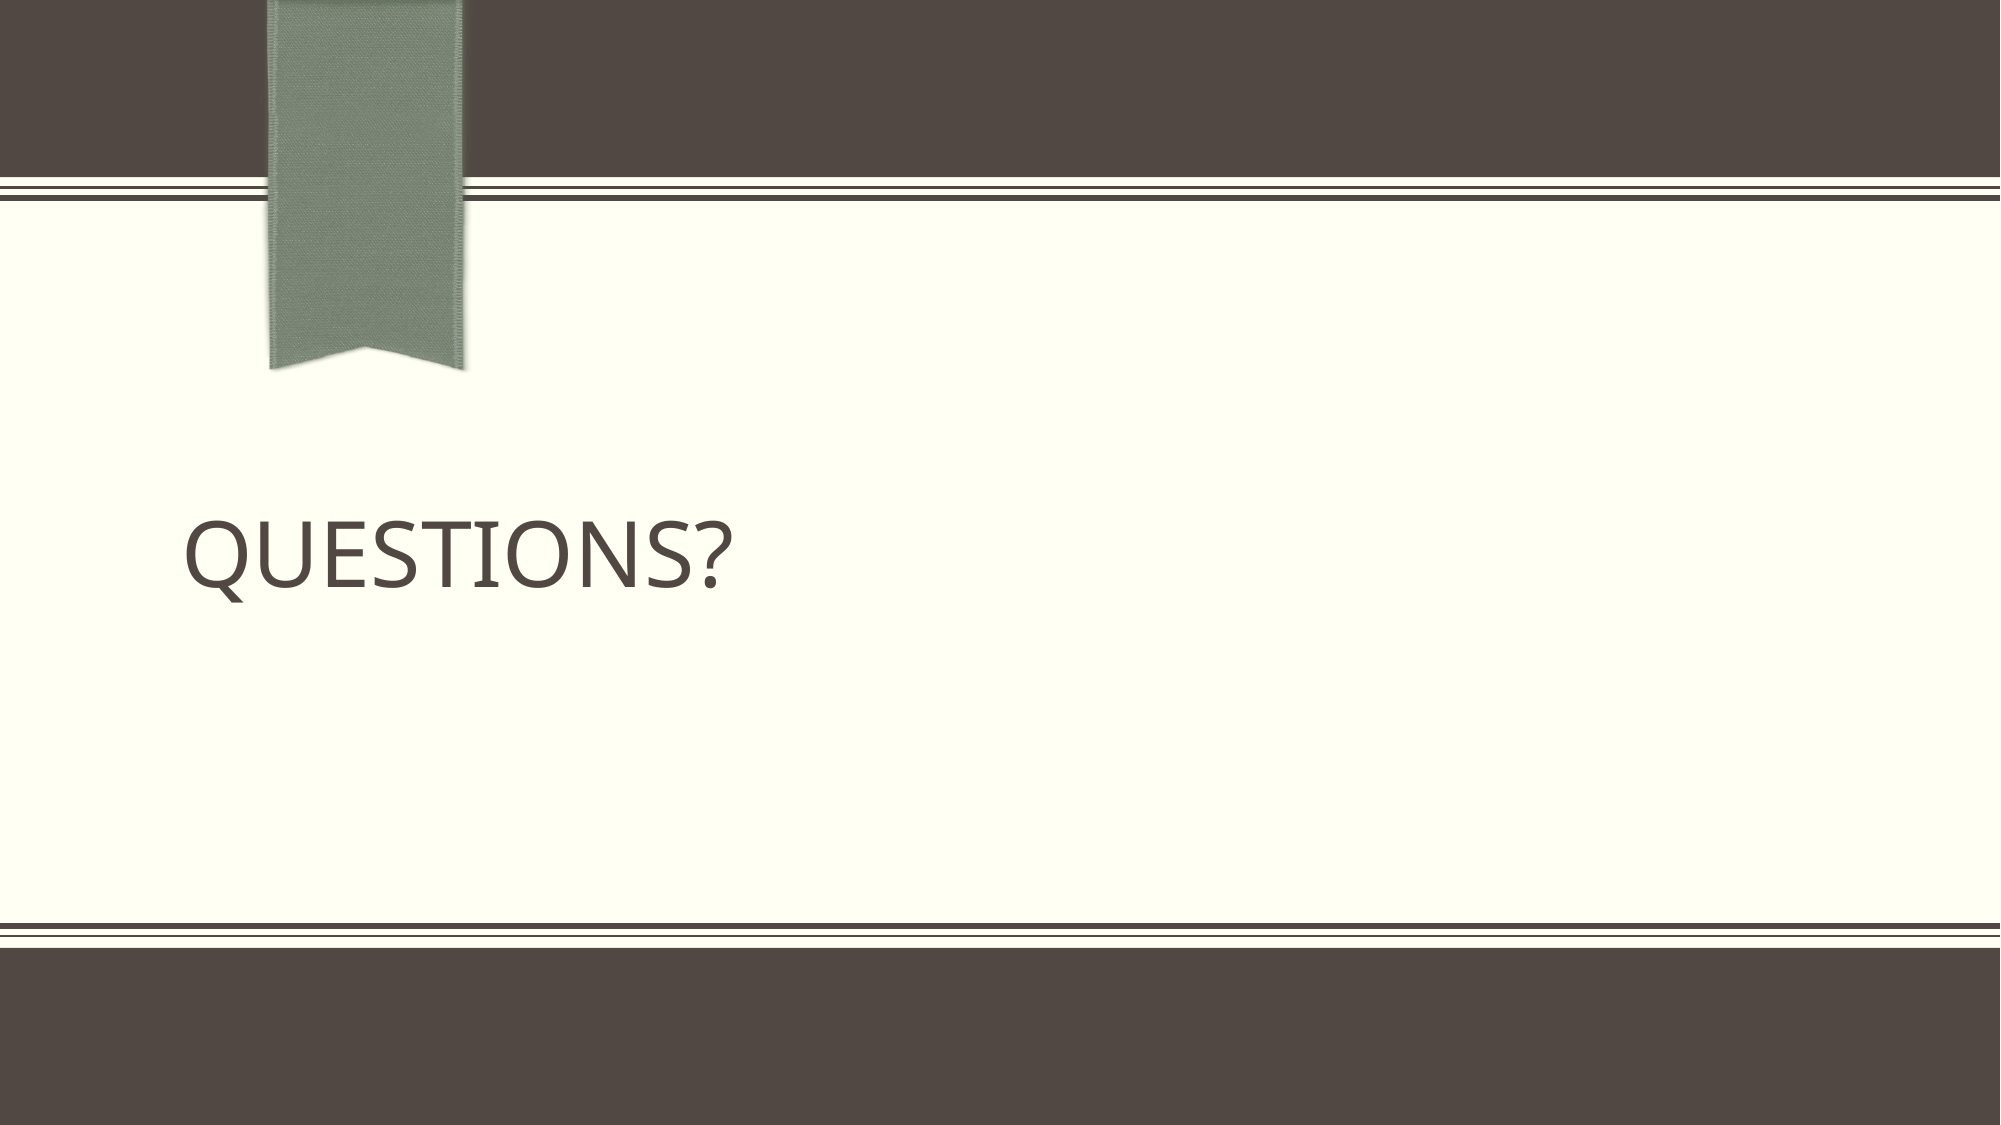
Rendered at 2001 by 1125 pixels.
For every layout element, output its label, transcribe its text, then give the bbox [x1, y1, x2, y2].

title Questions? [181, 376, 1122, 741]
